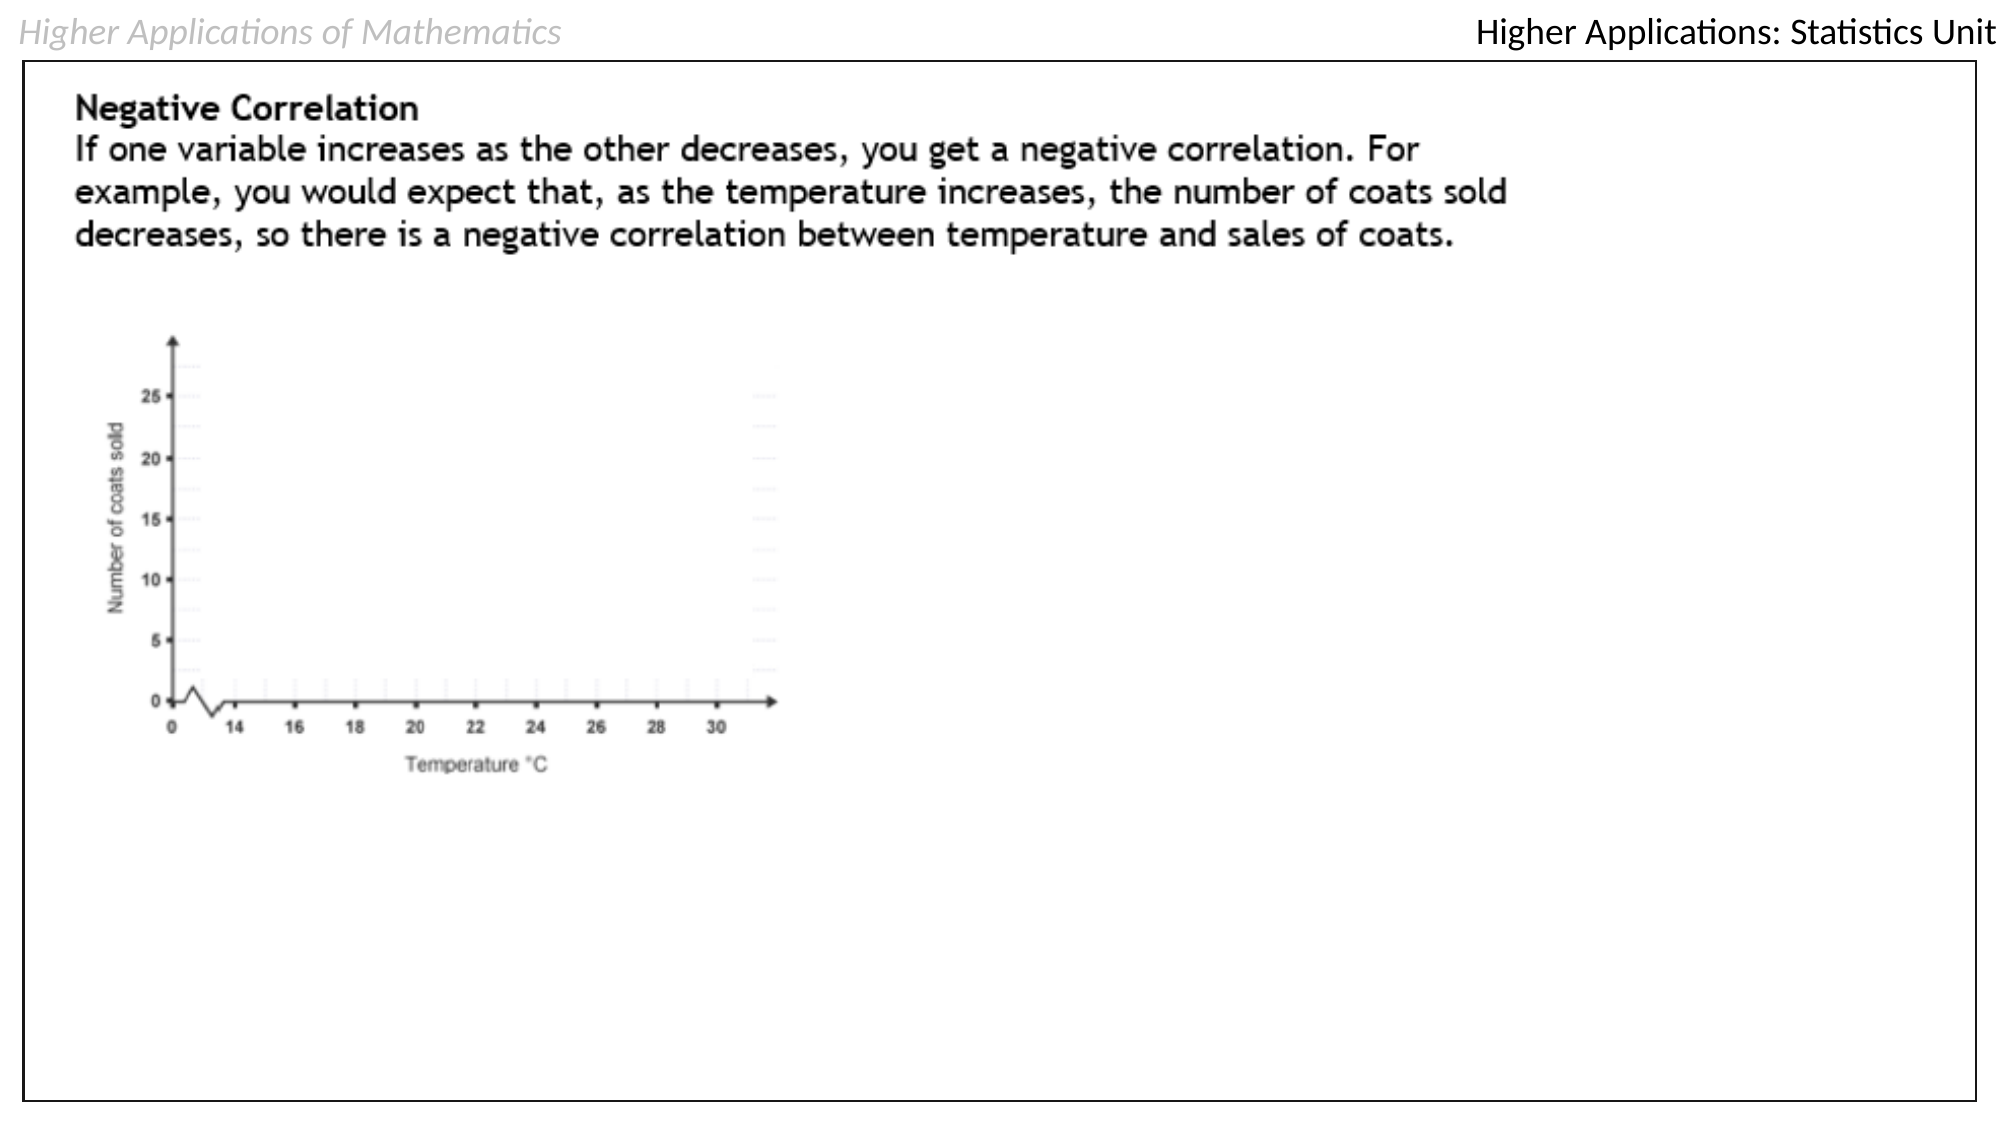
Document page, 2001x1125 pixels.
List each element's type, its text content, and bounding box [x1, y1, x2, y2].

picture [55, 60, 1549, 803]
text_box Higher Applications: Statistics Unit [1461, 0, 2000, 60]
text_box [22, 60, 1977, 1102]
text_box Higher Applications of Mathematics [3, 0, 578, 60]
